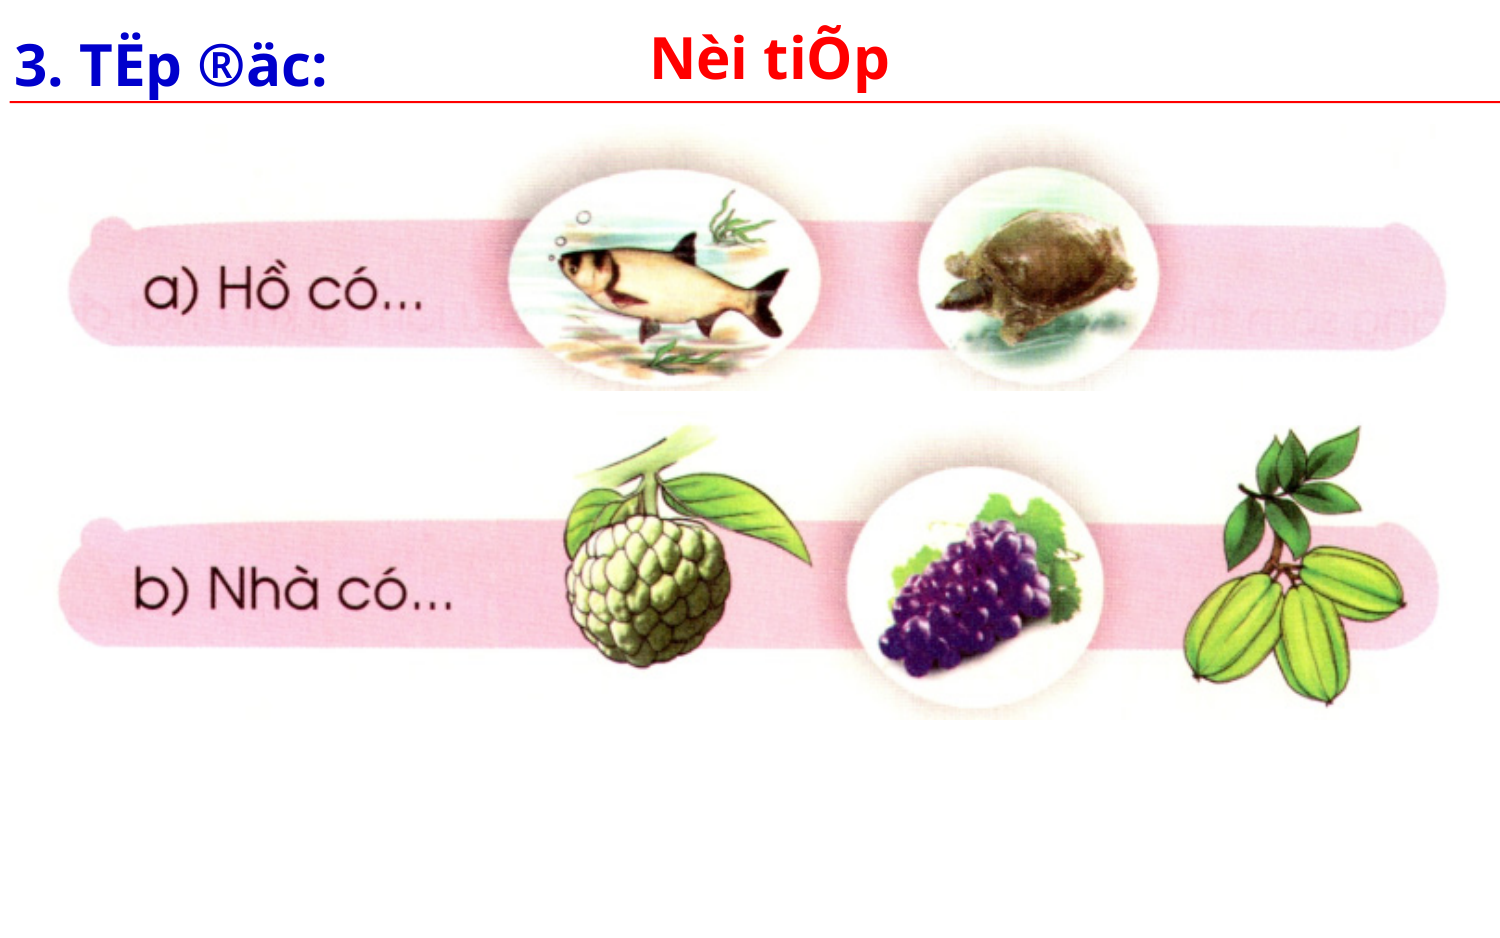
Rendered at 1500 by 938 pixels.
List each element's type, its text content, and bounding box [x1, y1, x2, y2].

picture [29, 123, 1466, 391]
text_box Nèi tiÕp [543, 13, 996, 99]
text_box 3. TËp ®äc: [0, 21, 453, 106]
picture [24, 411, 1458, 720]
